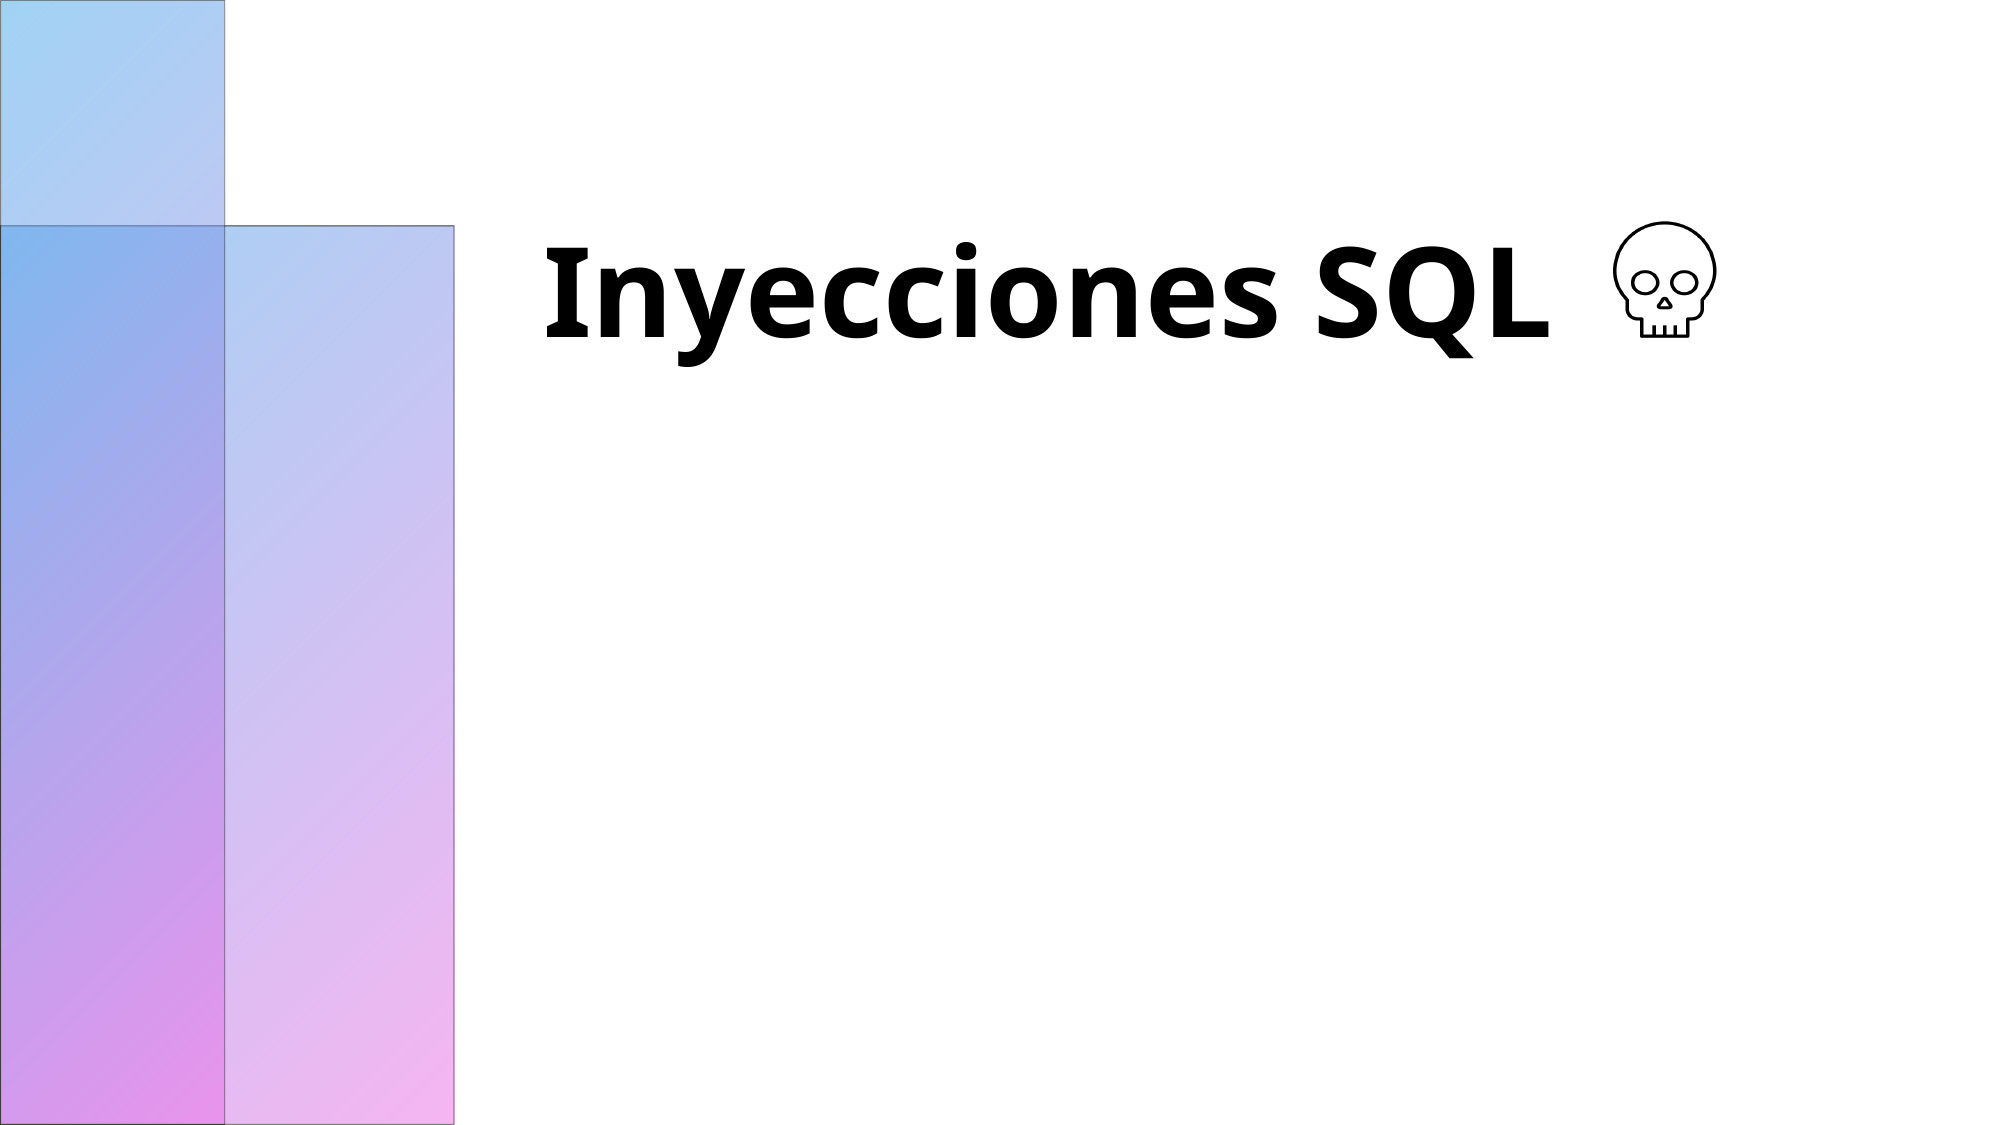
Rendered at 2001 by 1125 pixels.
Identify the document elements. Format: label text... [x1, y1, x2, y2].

title Inyecciones SQL [528, 204, 1823, 771]
picture [1579, 204, 1750, 355]
